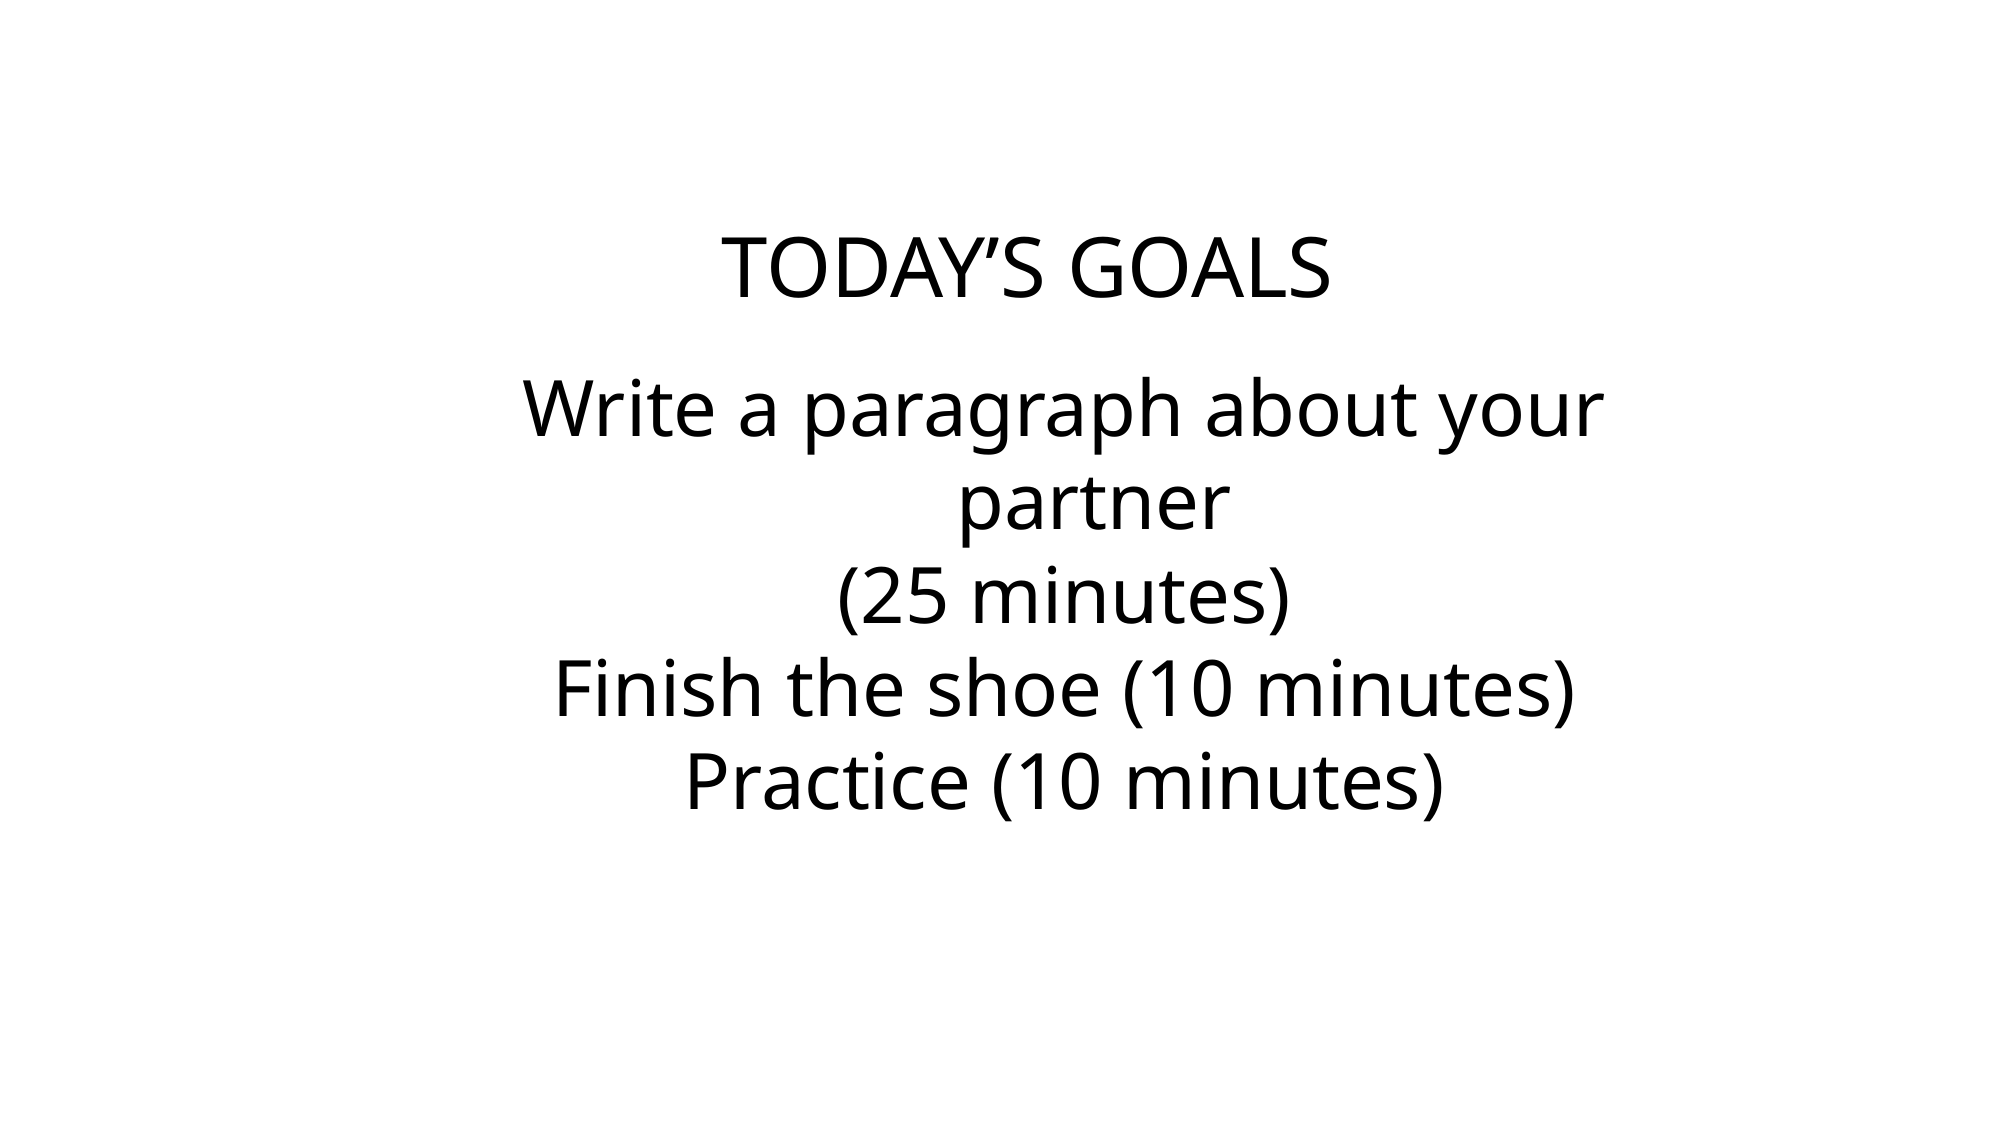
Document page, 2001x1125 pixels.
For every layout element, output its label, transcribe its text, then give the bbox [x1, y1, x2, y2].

text_box Write a paragraph about your partner (25 minutes) Finish the shoe (10 minutes) Practice (10 minutes) [408, 255, 1720, 808]
text_box Today’s goals [208, 187, 1848, 325]
